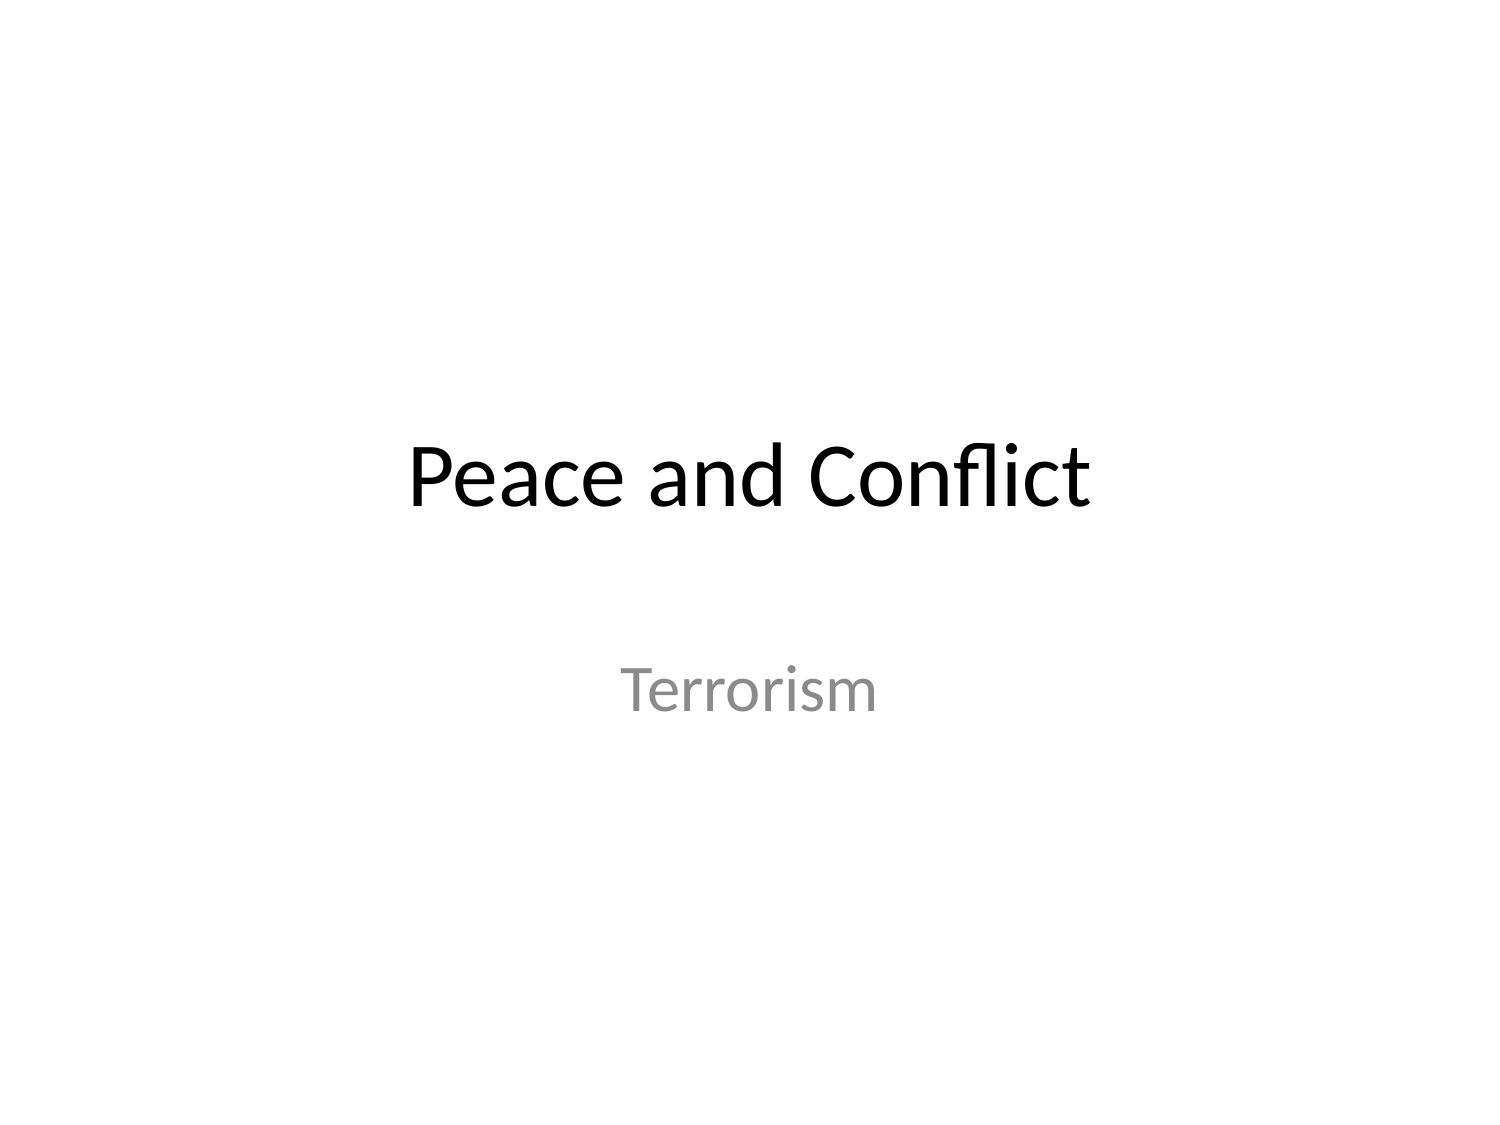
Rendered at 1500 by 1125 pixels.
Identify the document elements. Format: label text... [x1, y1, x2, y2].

title Peace and Conflict [112, 349, 1388, 591]
subtitle Terrorism [225, 637, 1275, 925]
